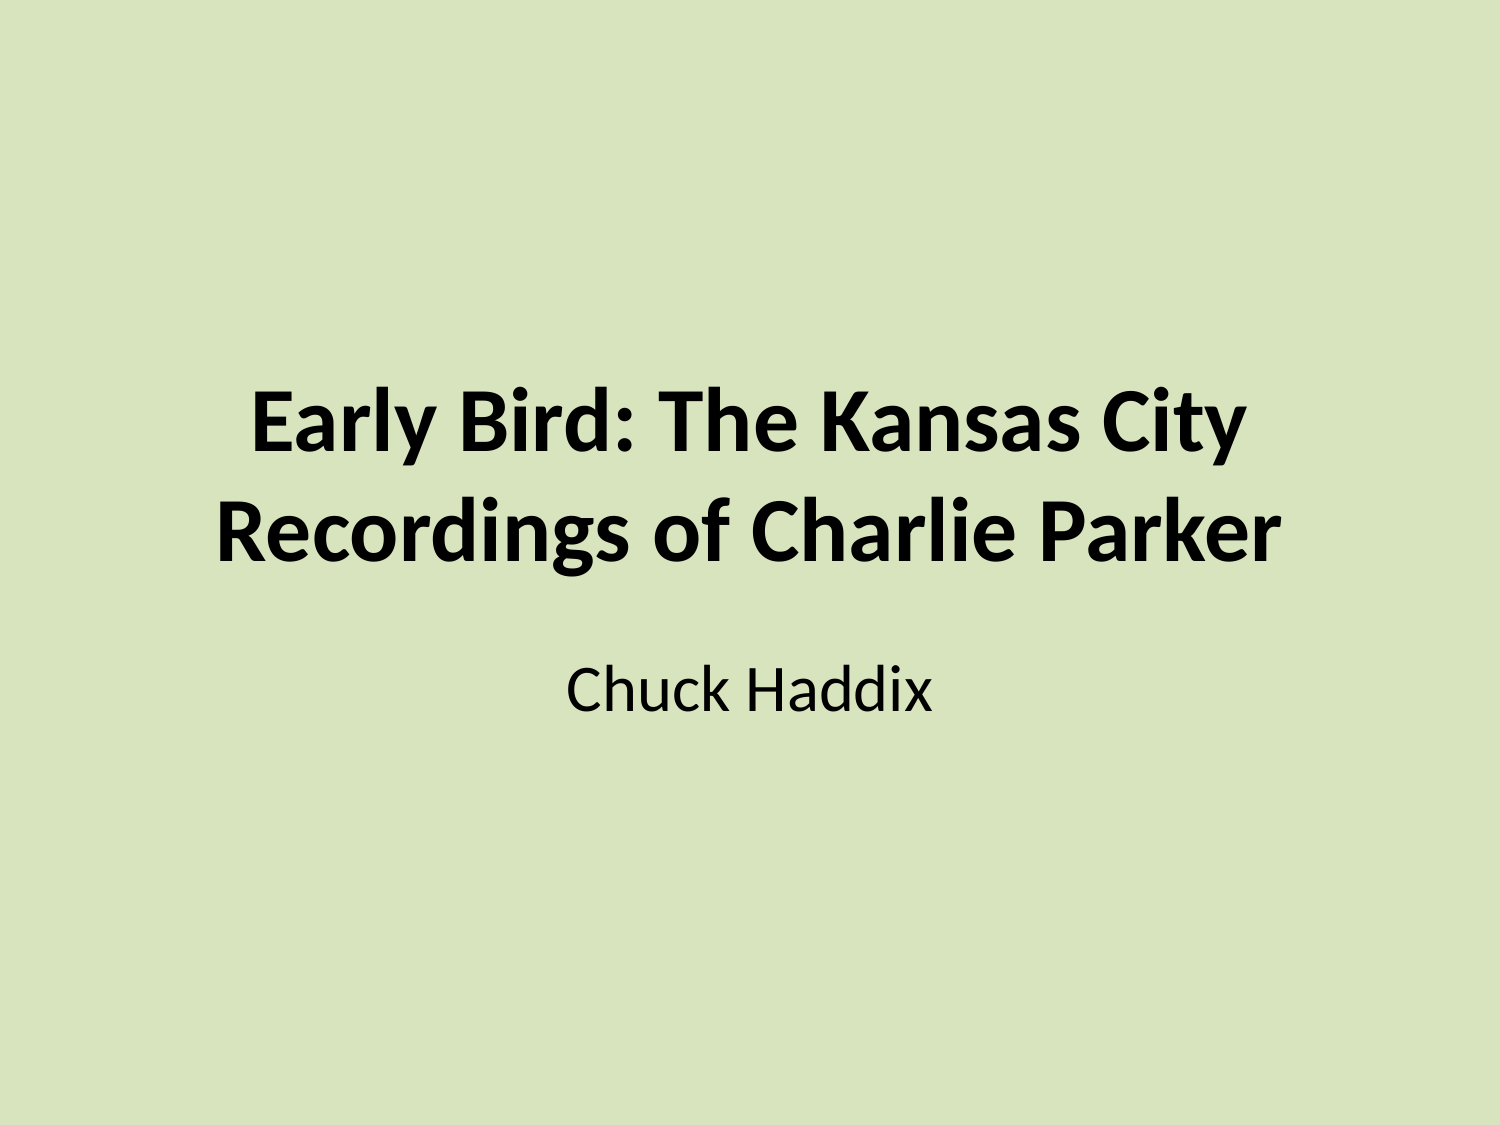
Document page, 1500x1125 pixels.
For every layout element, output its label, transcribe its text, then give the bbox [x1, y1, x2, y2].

title Early Bird: The Kansas City Recordings of Charlie Parker [112, 349, 1388, 591]
subtitle Chuck Haddix [225, 637, 1275, 925]
